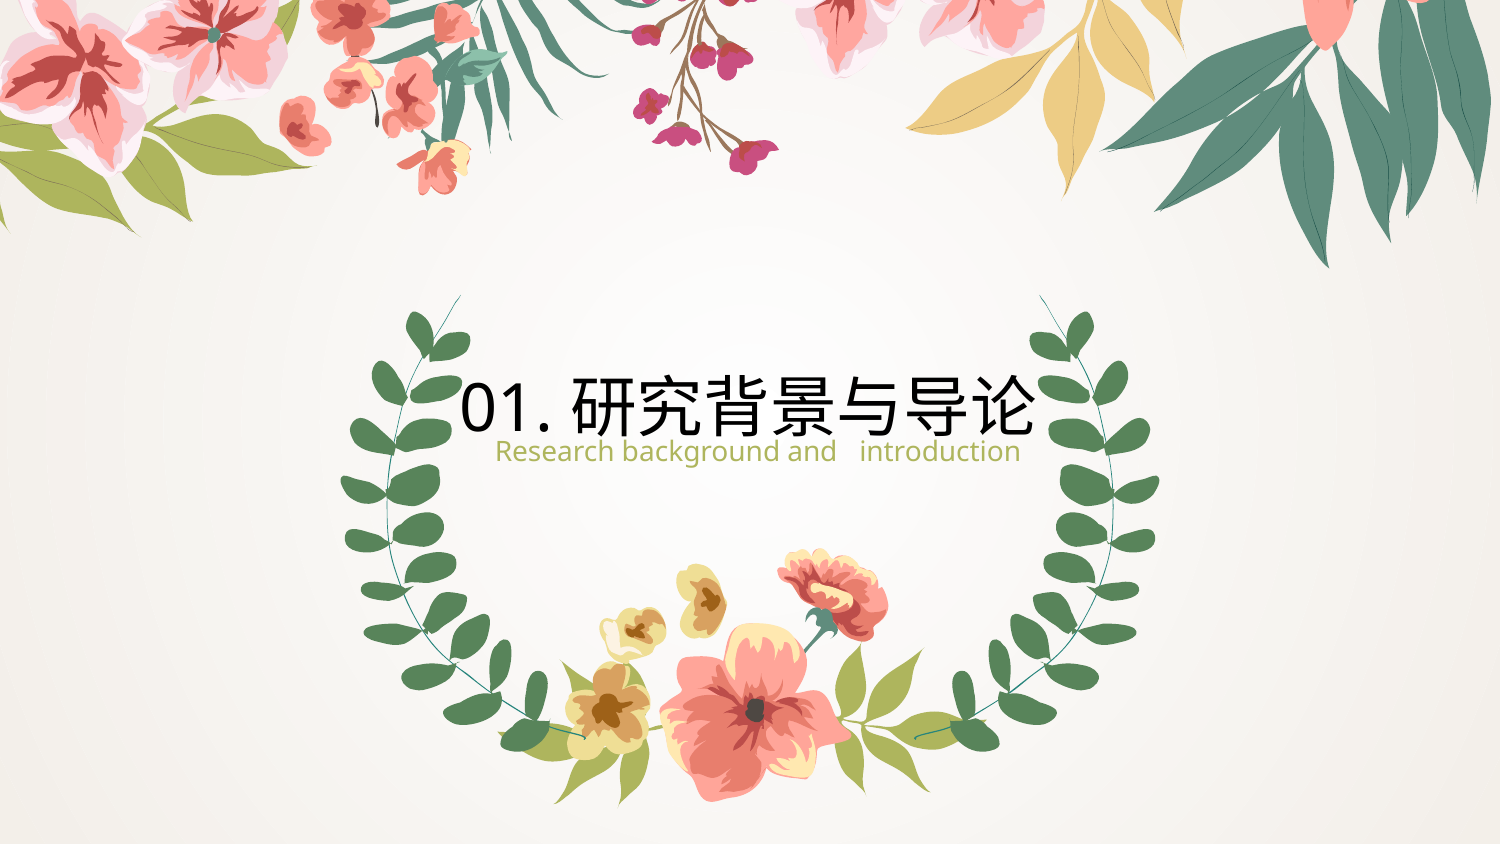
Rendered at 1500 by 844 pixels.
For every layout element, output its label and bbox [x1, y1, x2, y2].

text_box [336, 294, 1164, 809]
